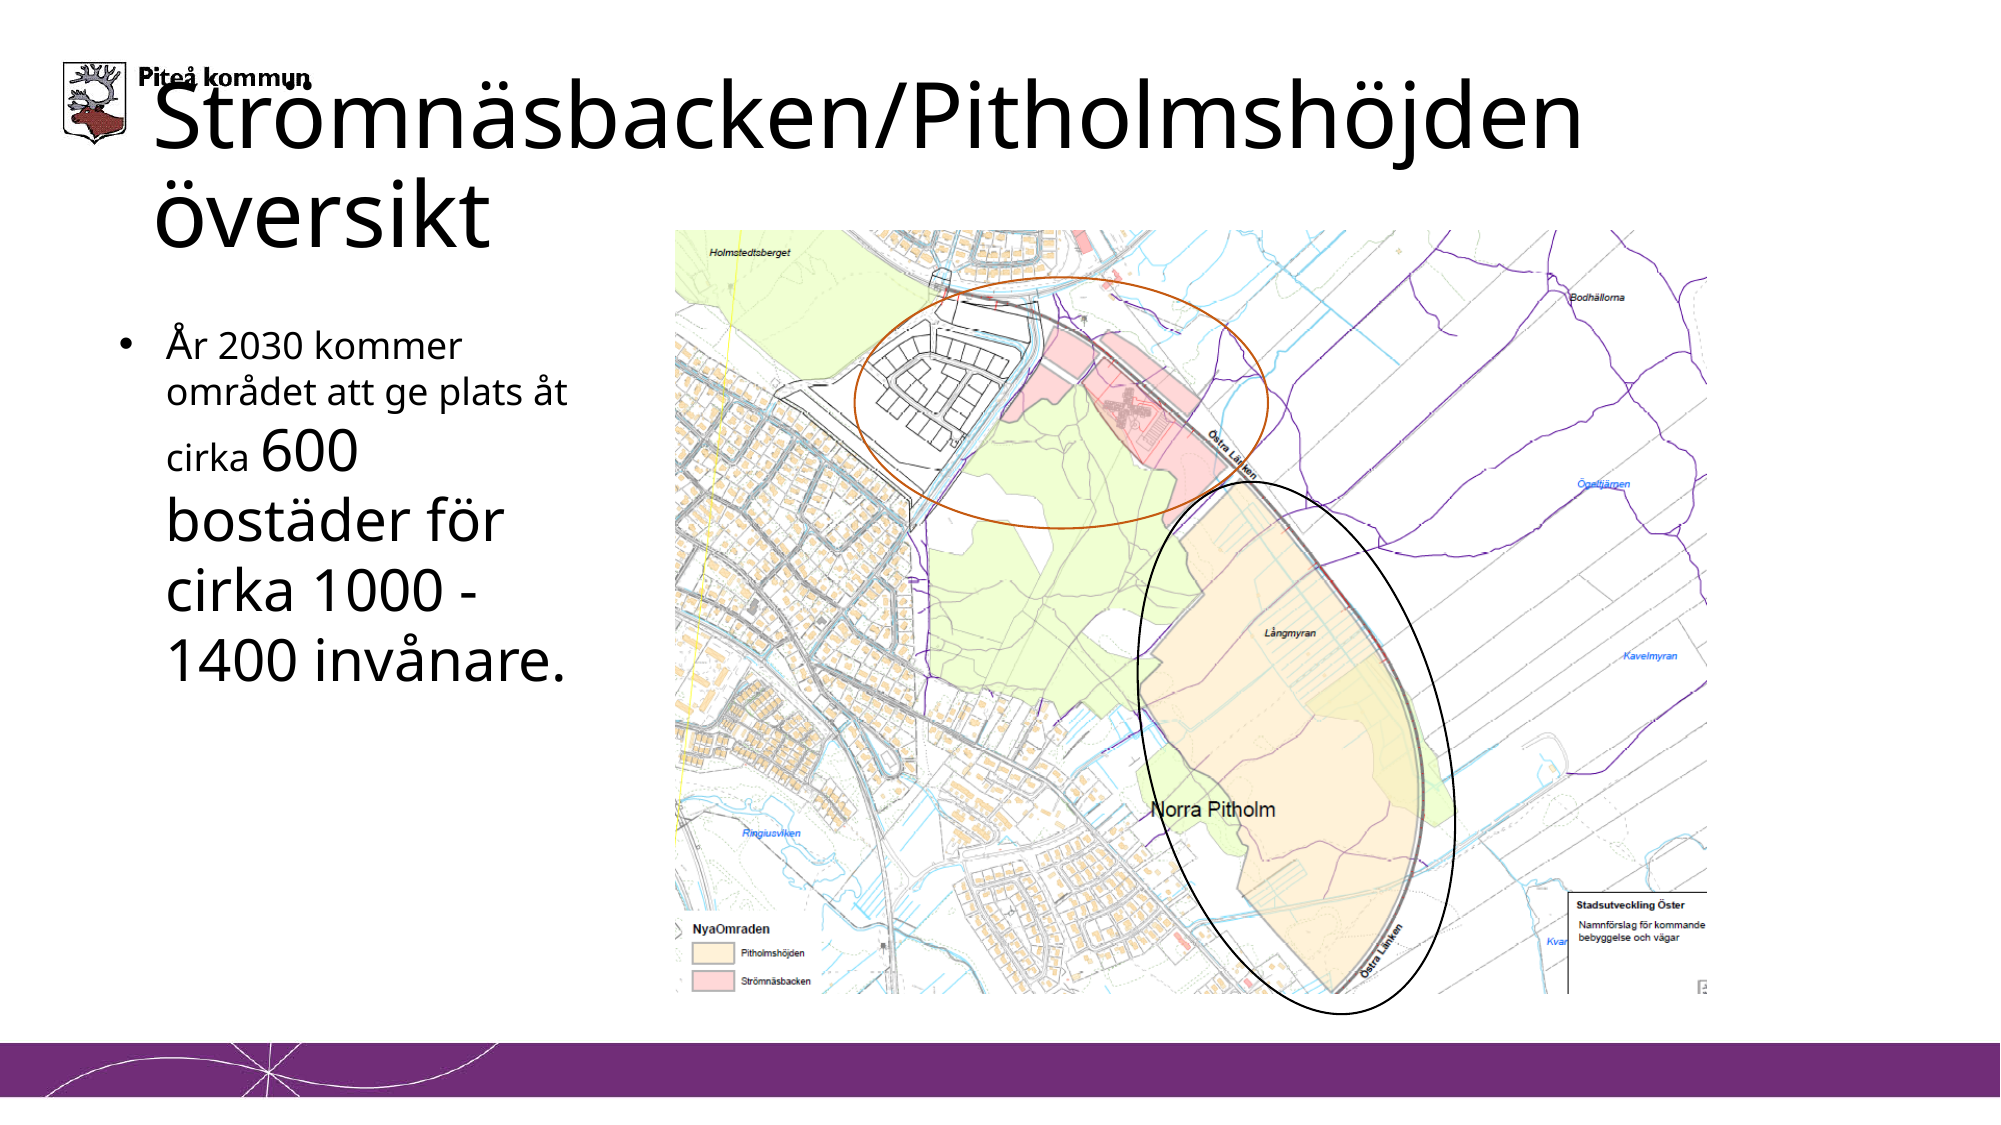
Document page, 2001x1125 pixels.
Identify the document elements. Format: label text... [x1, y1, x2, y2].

text_box År 2030 kommer området att ge plats åt cirka 600 bostäder för cirka 1000 - 1400 invånare. [104, 310, 587, 701]
title Strömnäsbacken/Pitholmshöjden översikt [137, 59, 1863, 278]
text_box [1278, 994, 1398, 1016]
picture [0, 0, 2000, 1125]
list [675, 230, 1708, 994]
